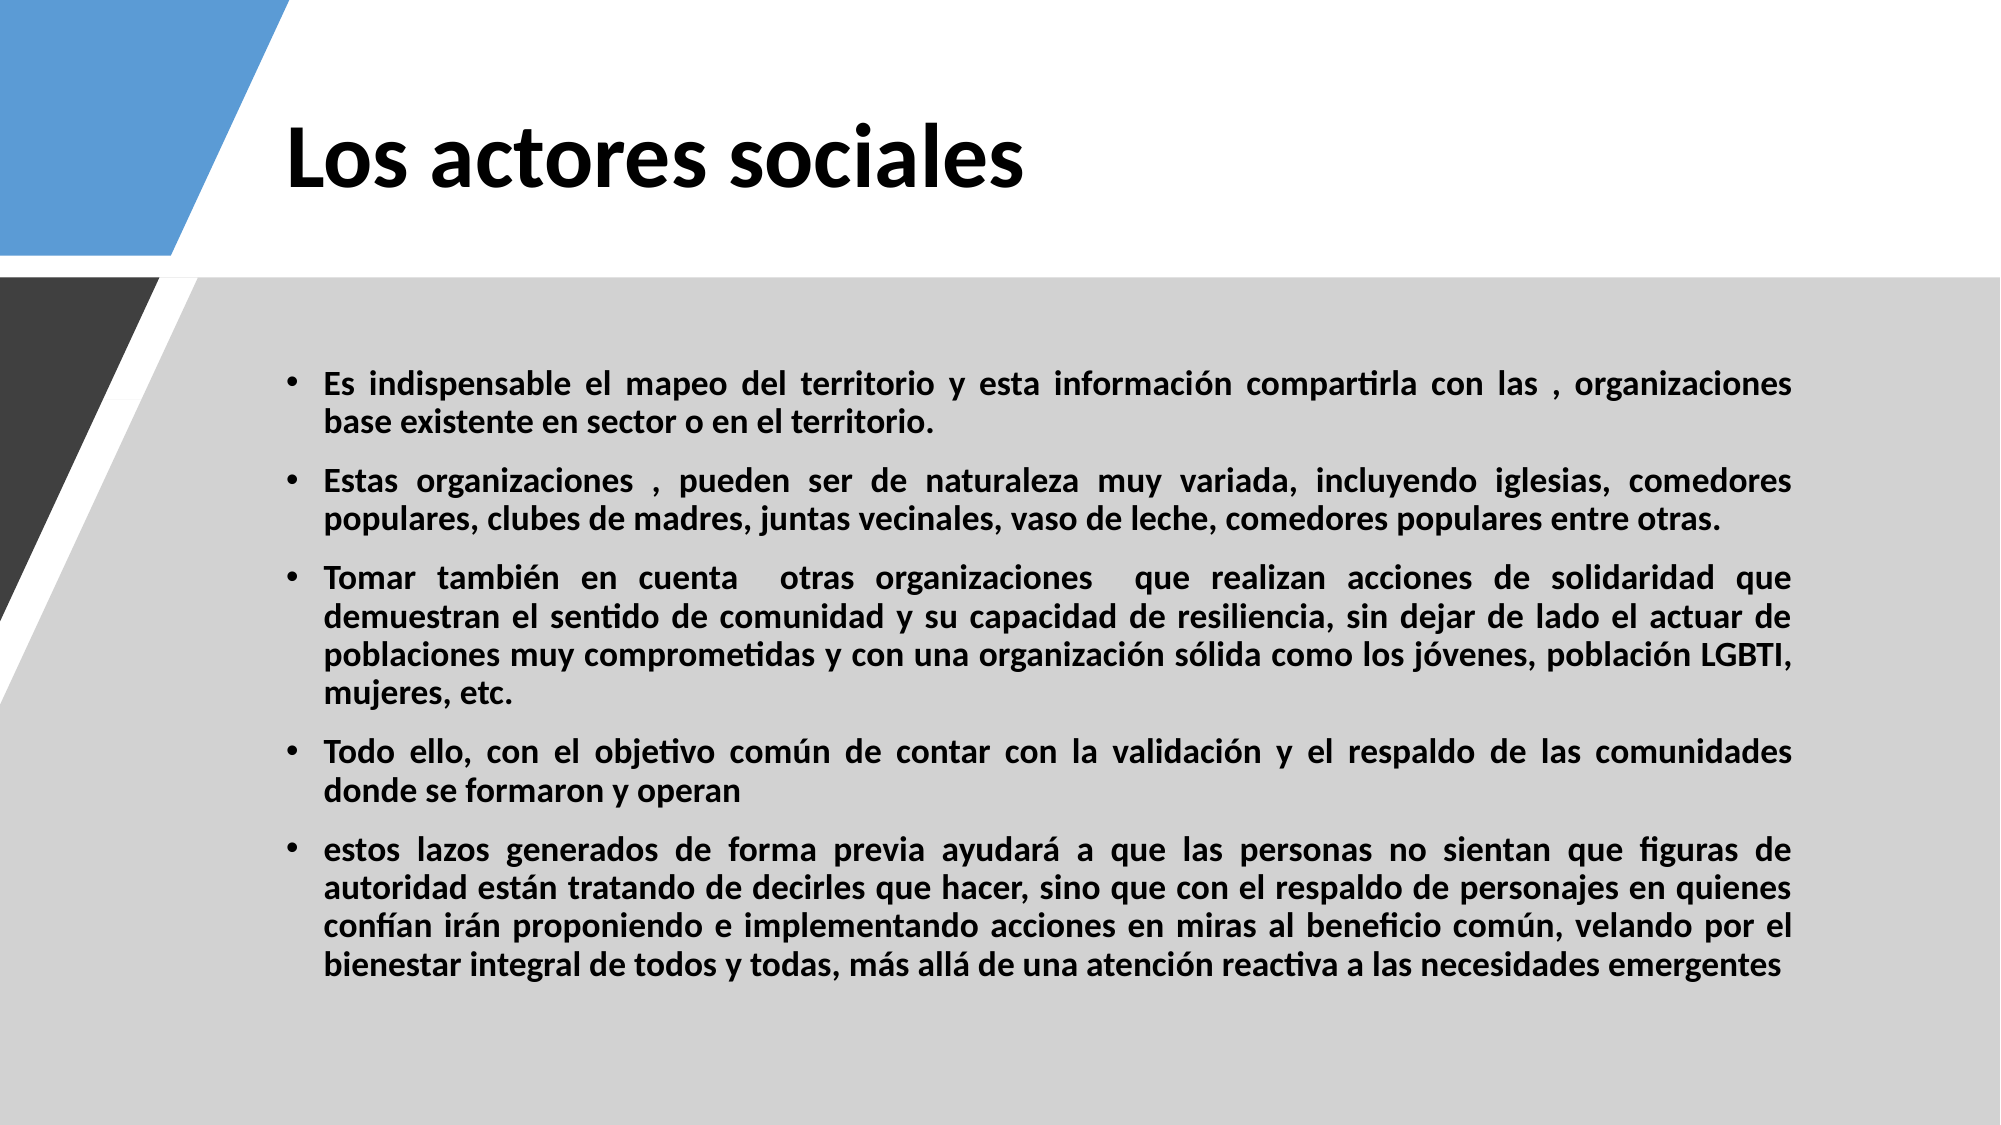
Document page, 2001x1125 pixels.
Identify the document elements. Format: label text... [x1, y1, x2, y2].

title Los actores sociales [271, 60, 1808, 255]
text_box [0, 276, 162, 622]
text_box [0, 276, 2000, 1125]
list Es indispensable el mapeo del territorio y esta información compartirla con las , organizaciones base existente en sector o en el territorio. Estas organizaciones , pueden ser de naturaleza muy variada, incluyendo iglesias, comedores populares, clubes de madres, juntas vecinales, vaso de leche, comedores populares entre otras. Tomar también en cuenta otras organizaciones que realizan acciones de solidaridad que demuestran el sentido de comunidad y su capacidad de resiliencia, sin dejar de lado el actuar de poblaciones muy comprometidas y con una organización sólida como los jóvenes, población LGBTI, mujeres, etc. Todo ello, con el objetivo común de contar con la validación y el respaldo de las comunidades donde se formaron y operan estos lazos generados de forma previa ayudará a que las personas no sientan que figuras de autoridad están tratando de decirles que hacer, sino que con el respaldo de personajes en quienes confían irán proponiendo e implementando acciones en miras al beneficio común, velando por el bienestar integral de todos y todas, más allá de una atención reactiva a las necesidades emergentes [271, 356, 1808, 1020]
text_box [0, 0, 291, 257]
